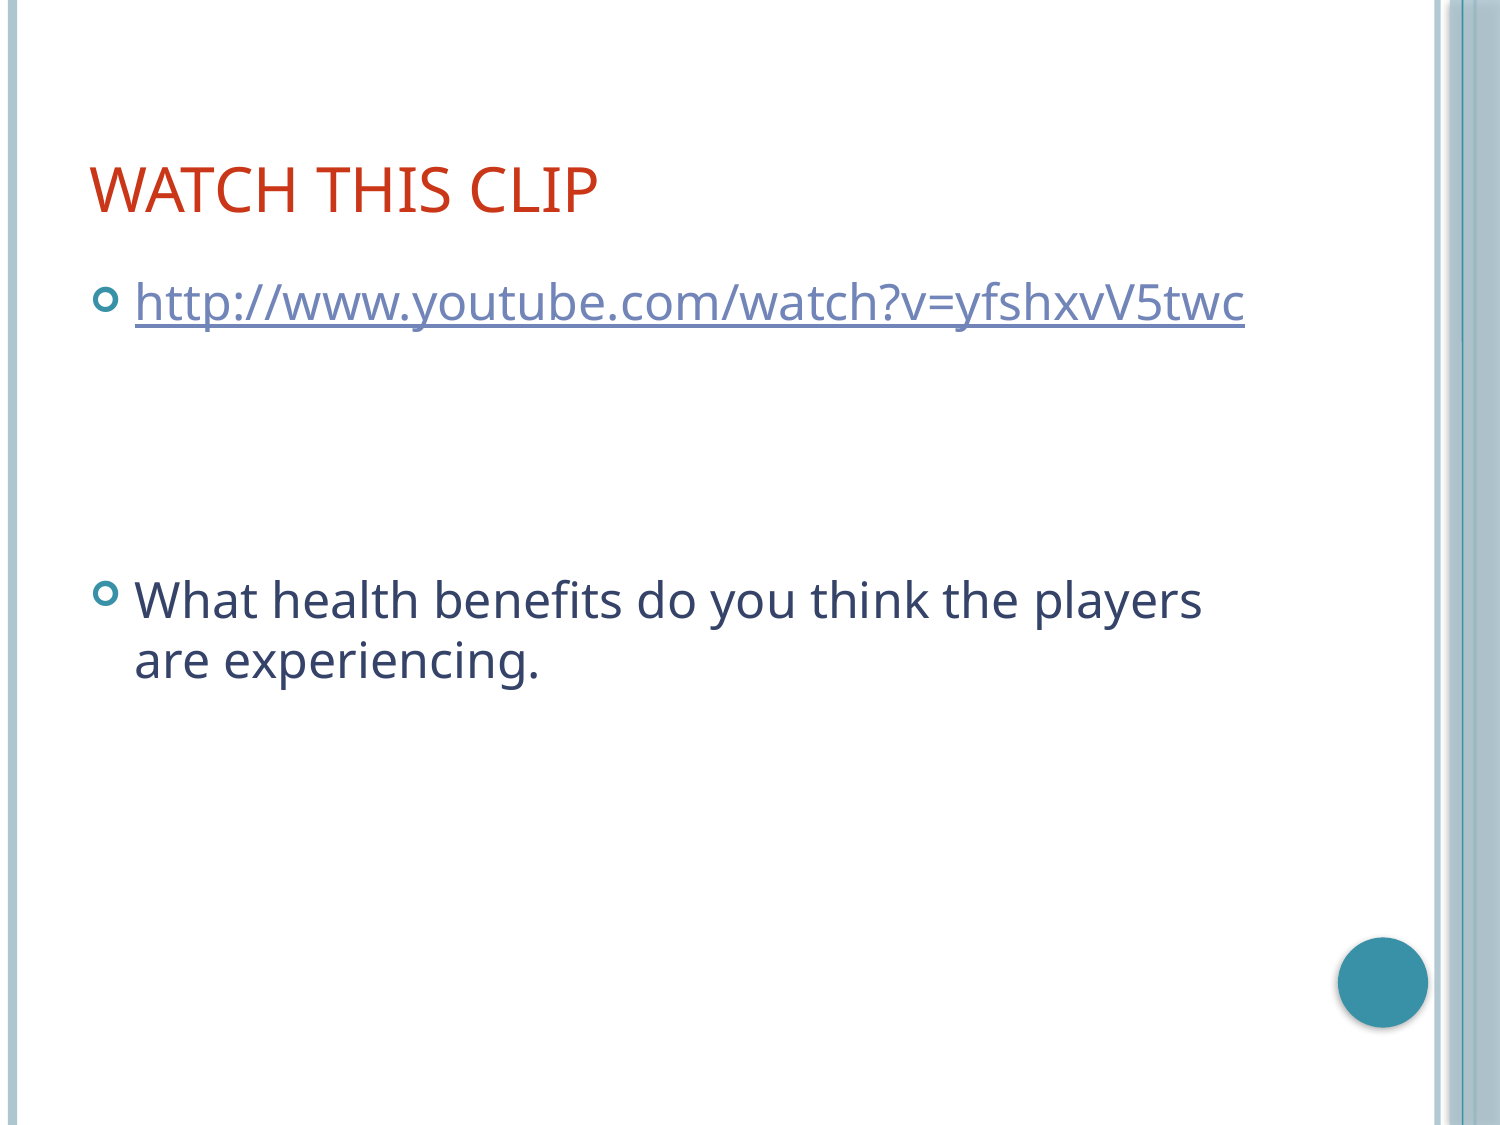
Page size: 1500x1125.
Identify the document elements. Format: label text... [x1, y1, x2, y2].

title Watch this clip [75, 45, 1300, 233]
list http://www.youtube.com/watch?v=yfshxvV5twc What health benefits do you think the players are experiencing. [75, 262, 1300, 1062]
